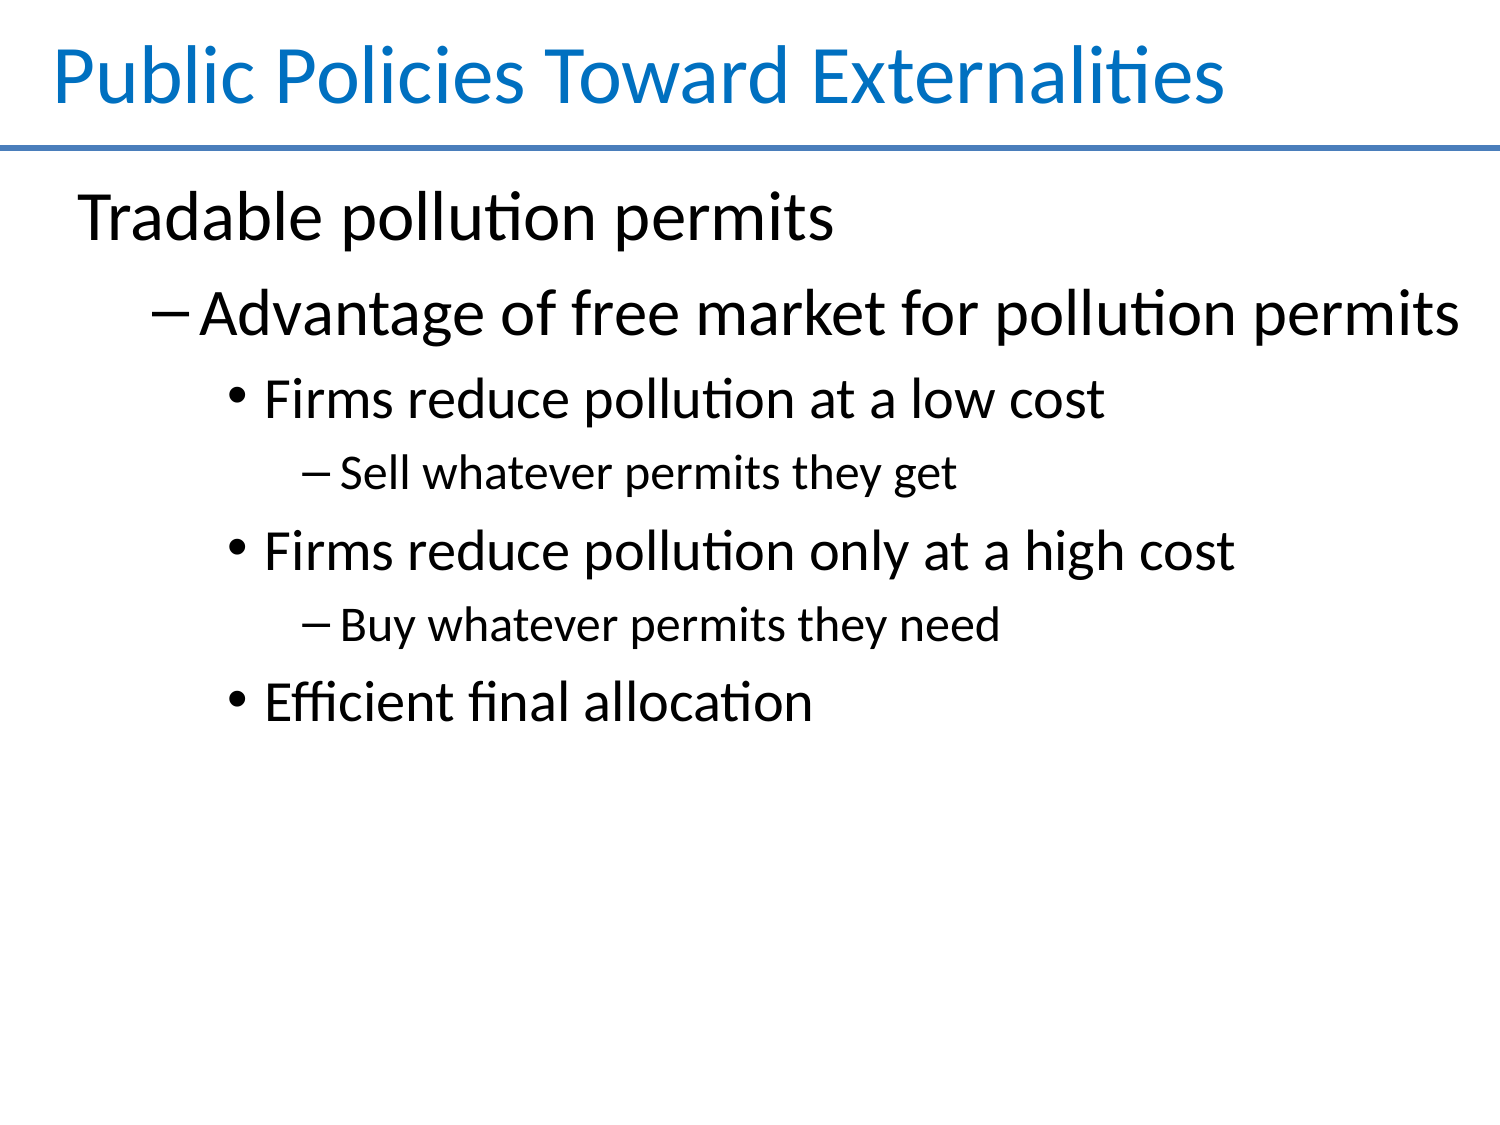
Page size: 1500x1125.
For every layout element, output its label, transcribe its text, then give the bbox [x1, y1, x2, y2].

list Tradable pollution permits Advantage of free market for pollution permits Firms reduce pollution at a low cost Sell whatever permits they get Firms reduce pollution only at a high cost Buy whatever permits they need Efficient final allocation [62, 162, 1500, 1050]
title Public Policies Toward Externalities [37, 12, 1475, 138]
